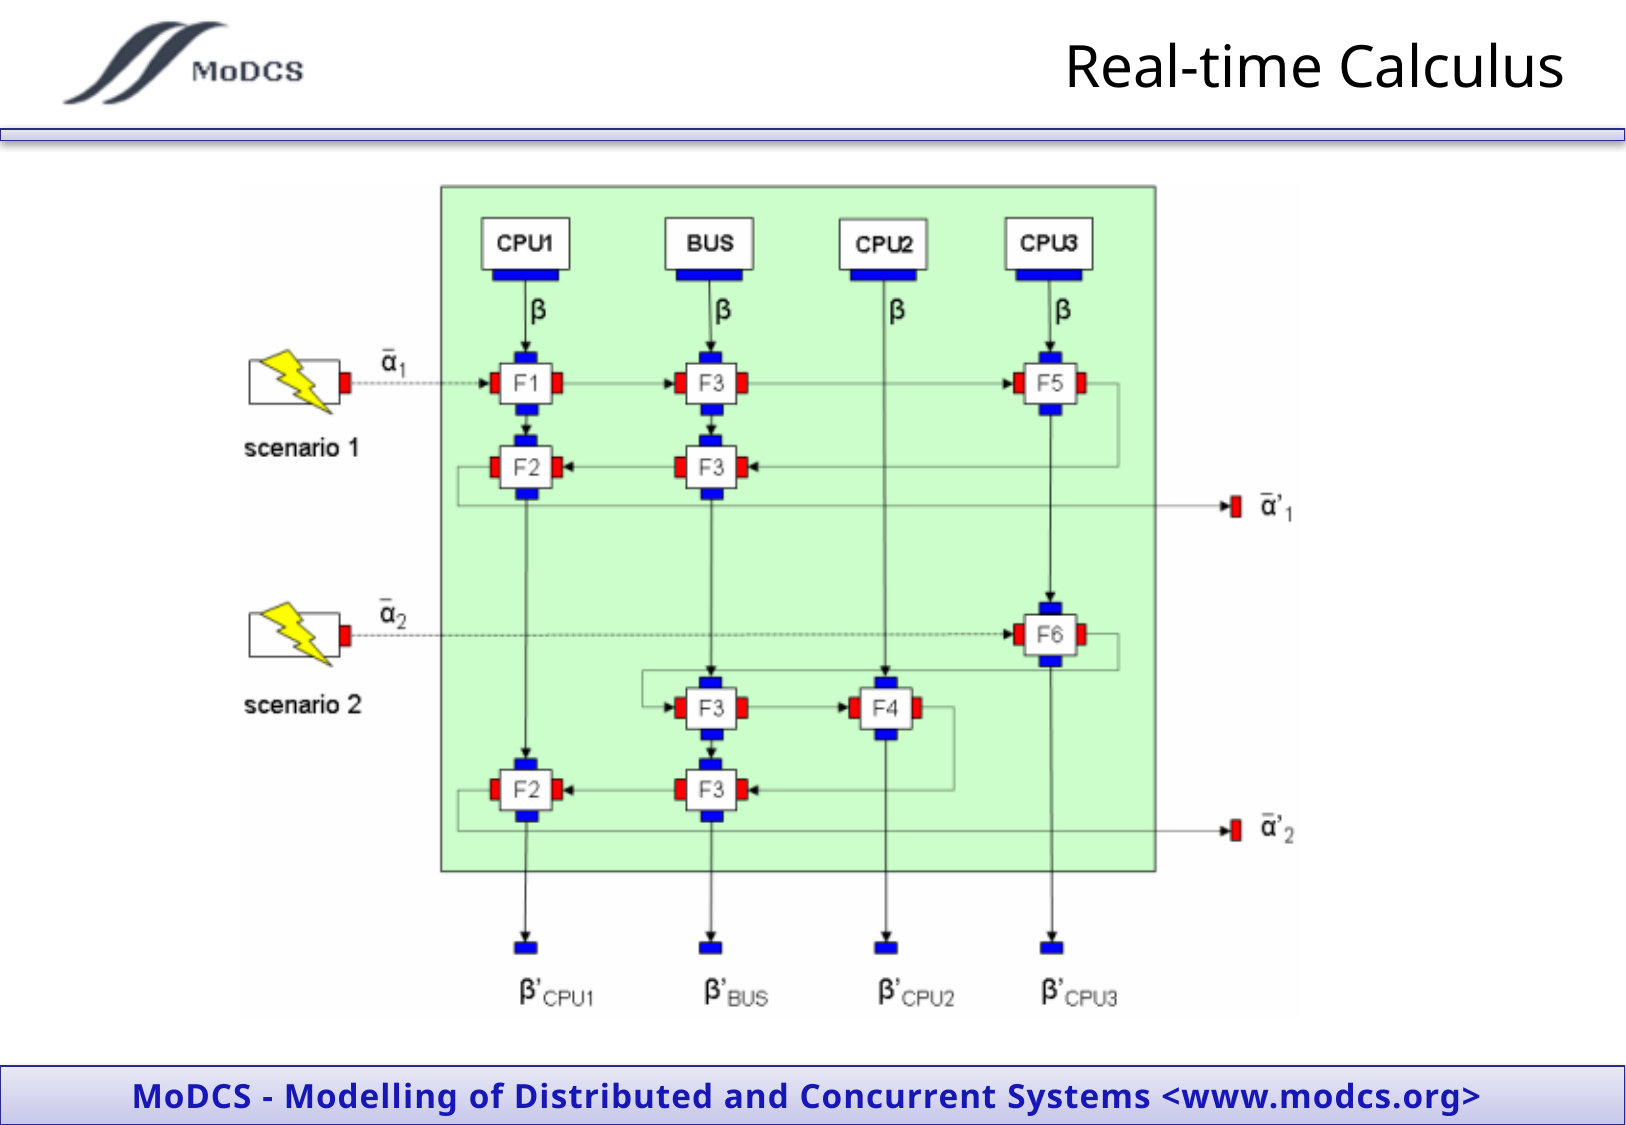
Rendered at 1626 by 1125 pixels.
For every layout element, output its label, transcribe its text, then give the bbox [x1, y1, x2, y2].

picture [205, 160, 1345, 1026]
title Real-time Calculus [390, 0, 1581, 130]
picture [0, 0, 390, 128]
